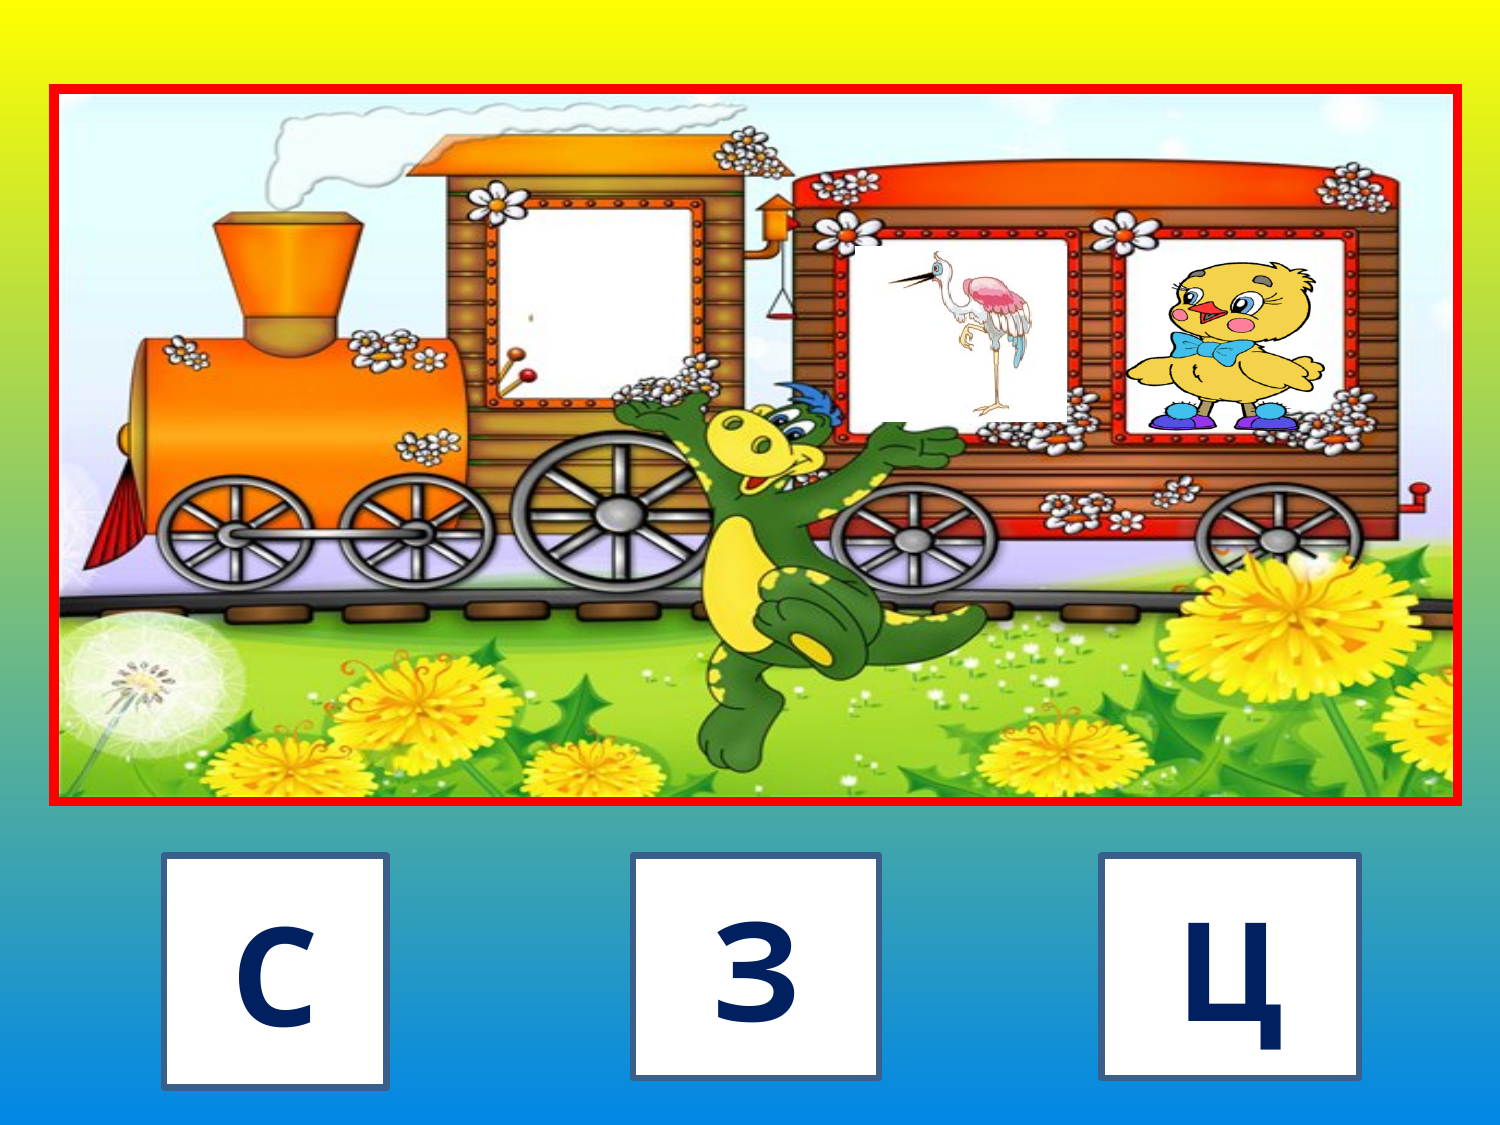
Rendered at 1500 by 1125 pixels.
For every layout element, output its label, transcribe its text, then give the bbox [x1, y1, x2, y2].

picture [58, 93, 1454, 797]
text_box С [162, 853, 389, 1090]
text_box Ц [1099, 853, 1361, 1080]
text_box З [631, 853, 881, 1080]
